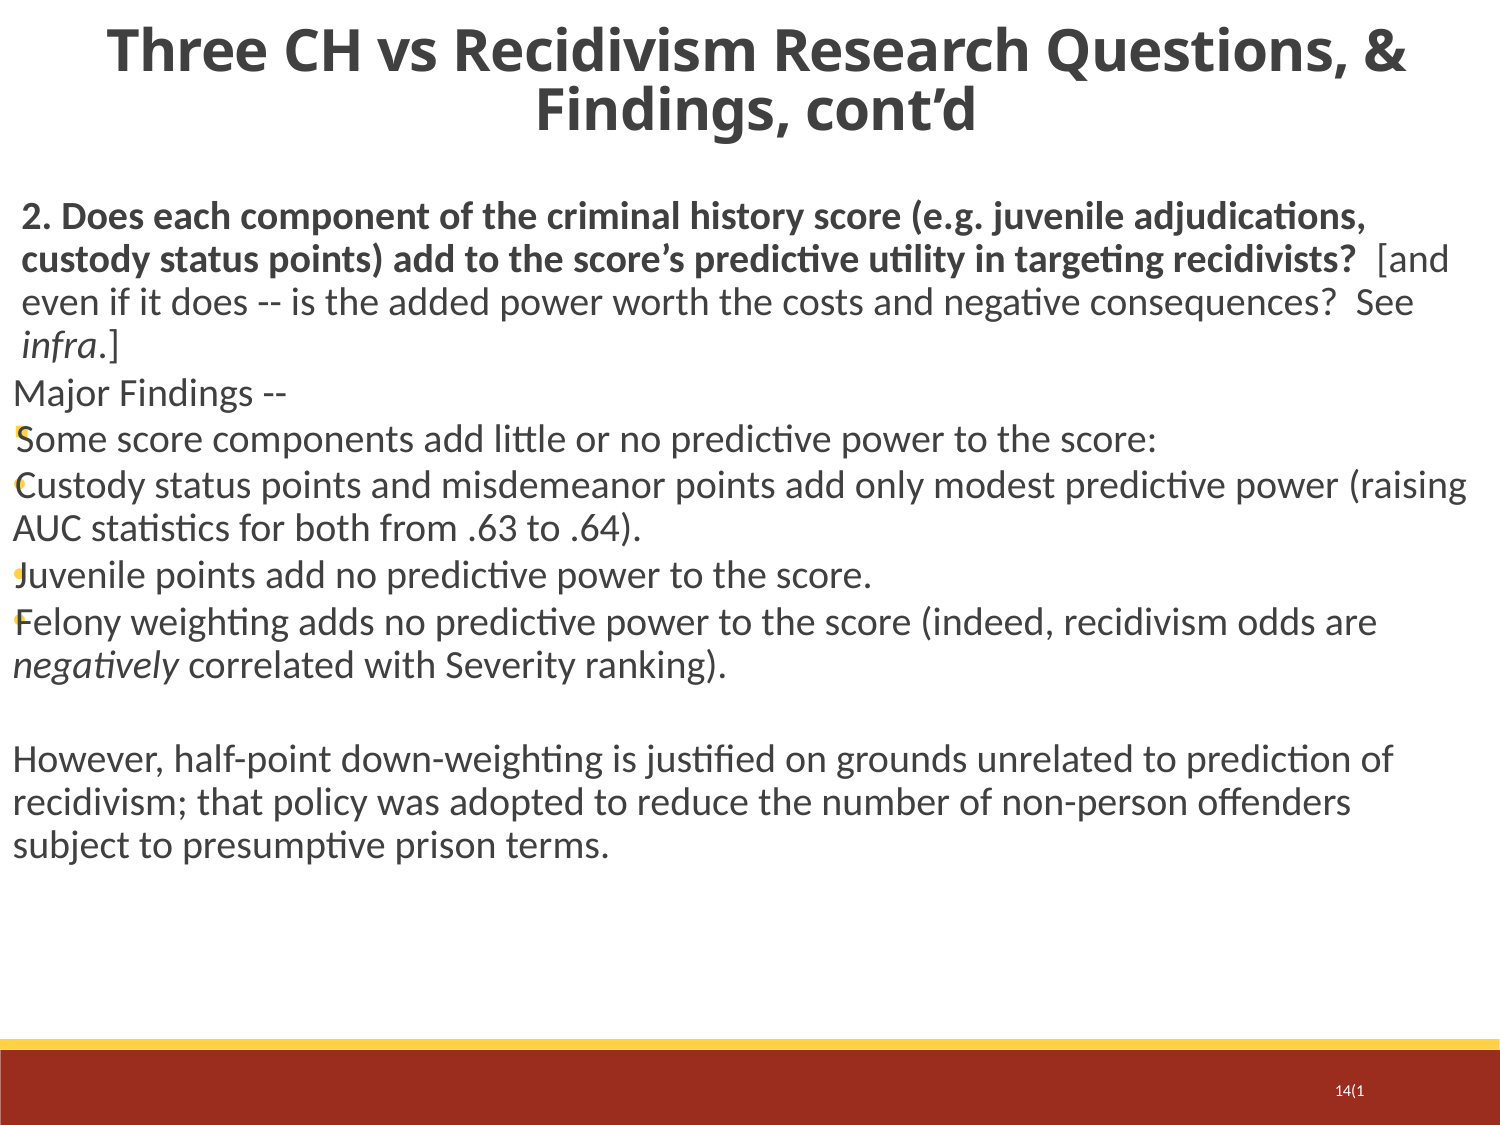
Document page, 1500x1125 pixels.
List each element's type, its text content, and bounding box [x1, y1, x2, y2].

list 2. Does each component of the criminal history score (e.g. juvenile adjudications, custody status points) add to the score’s predictive utility in targeting recidivists? [and even if it does -- is the added power worth the costs and negative consequences? See infra.] Major Findings -- Some score components add little or no predictive power to the score: Custody status points and misdemeanor points add only modest predictive power (raising AUC statistics for both from .63 to .64). Juvenile points add no predictive power to the score. Felony weighting adds no predictive power to the score (indeed, recidivism odds are negatively correlated with Severity ranking). However, half-point down-weighting is justified on grounds unrelated to prediction of recidivism; that policy was adopted to reduce the number of non-person offenders subject to presumptive prison terms. [12, 187, 1475, 1025]
slide_number 14(1 [1218, 1059, 1380, 1120]
title Three CH vs Recidivism Research Questions, & Findings, cont’d [12, 12, 1500, 150]
